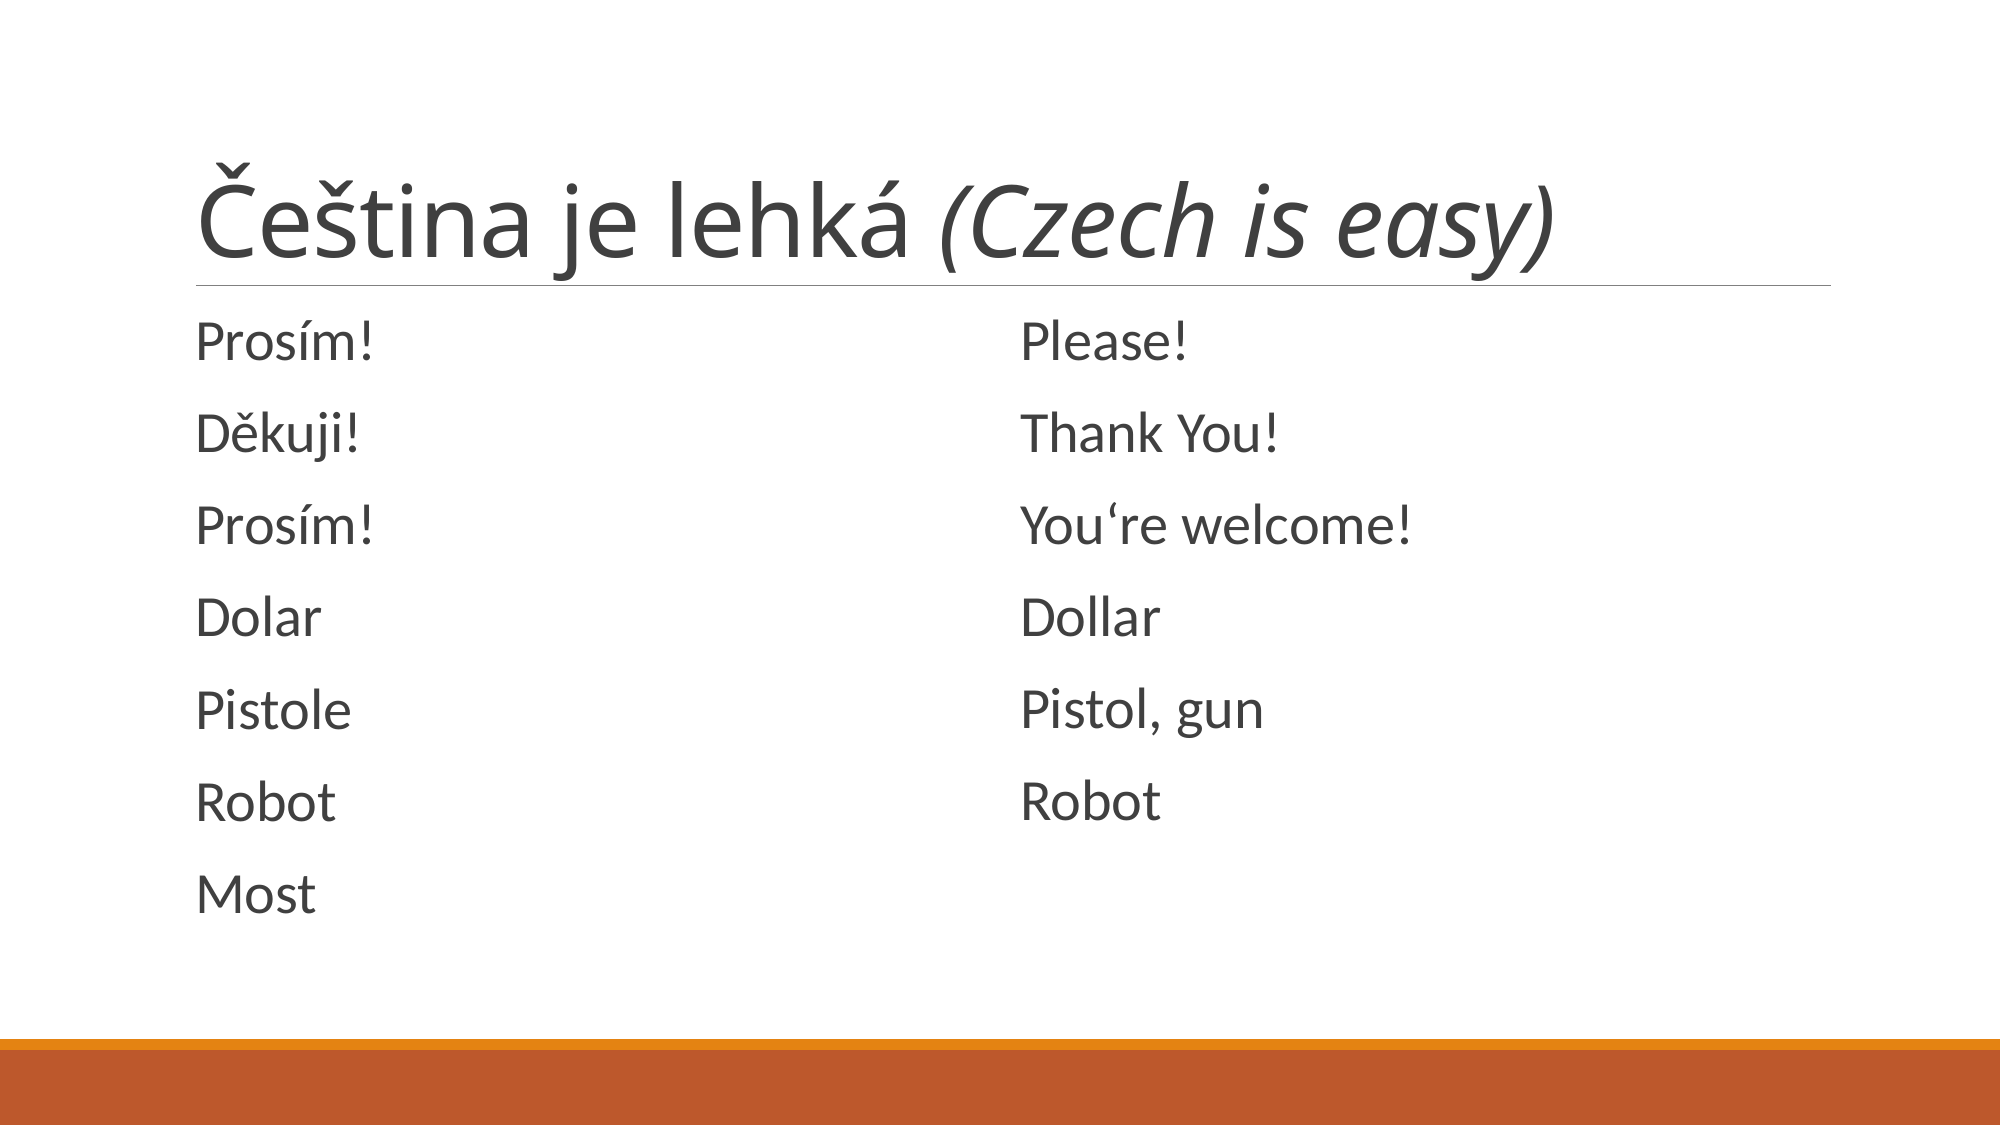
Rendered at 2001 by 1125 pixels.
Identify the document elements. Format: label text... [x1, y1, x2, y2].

title Čeština je lehká (Czech is easy) [180, 47, 1830, 285]
list Prosím! Děkuji! Prosím! Dolar Pistole Robot Most [180, 302, 859, 963]
text_box Please! Thank You! You‘re welcome! Dollar Pistol, gun Robot [1004, 302, 1684, 963]
